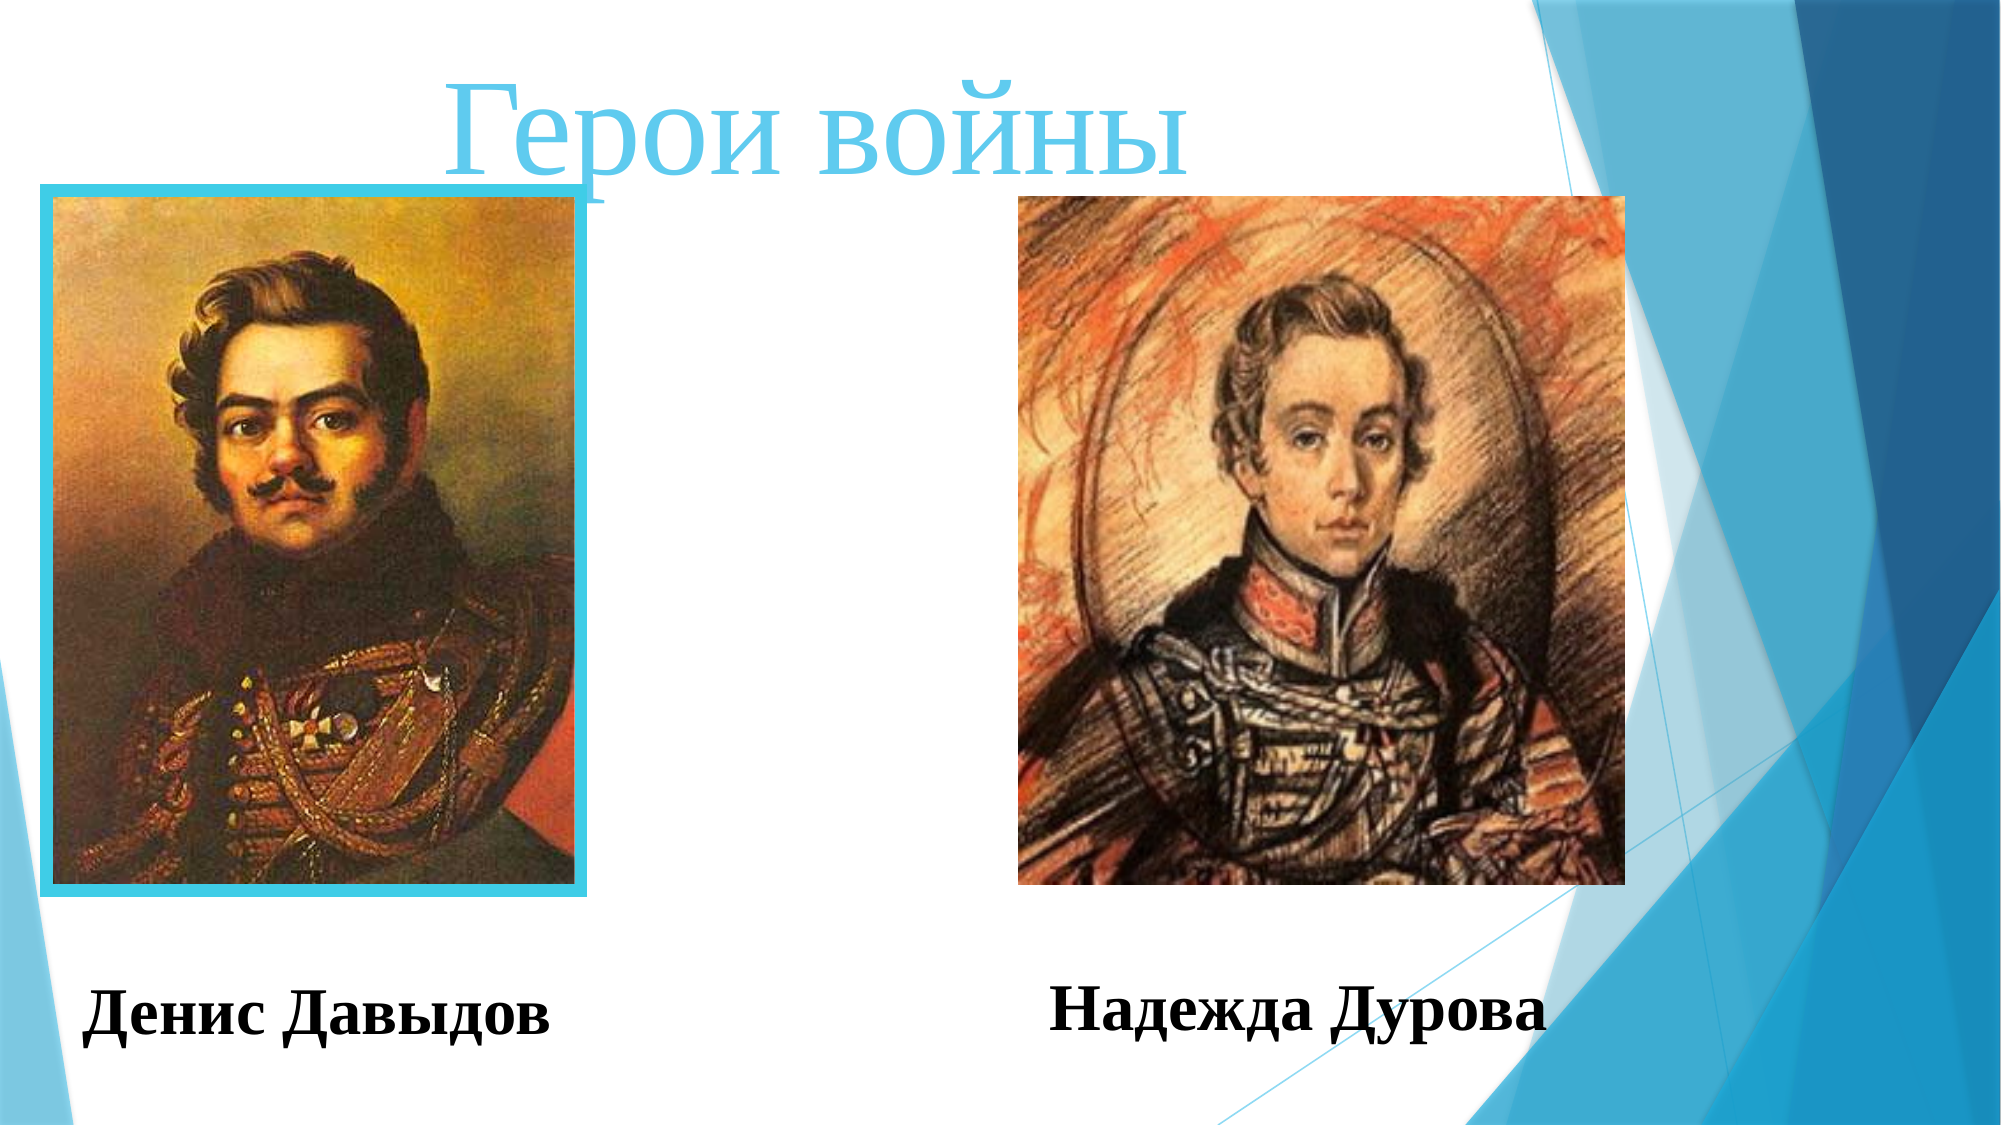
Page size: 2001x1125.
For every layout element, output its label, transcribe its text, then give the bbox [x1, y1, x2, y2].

text_box Надежда Дурова [1034, 956, 1625, 1052]
title Герои войны [111, 29, 1522, 232]
picture [1018, 196, 1626, 885]
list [52, 196, 576, 885]
text_box Денис Давыдов [68, 960, 575, 1056]
